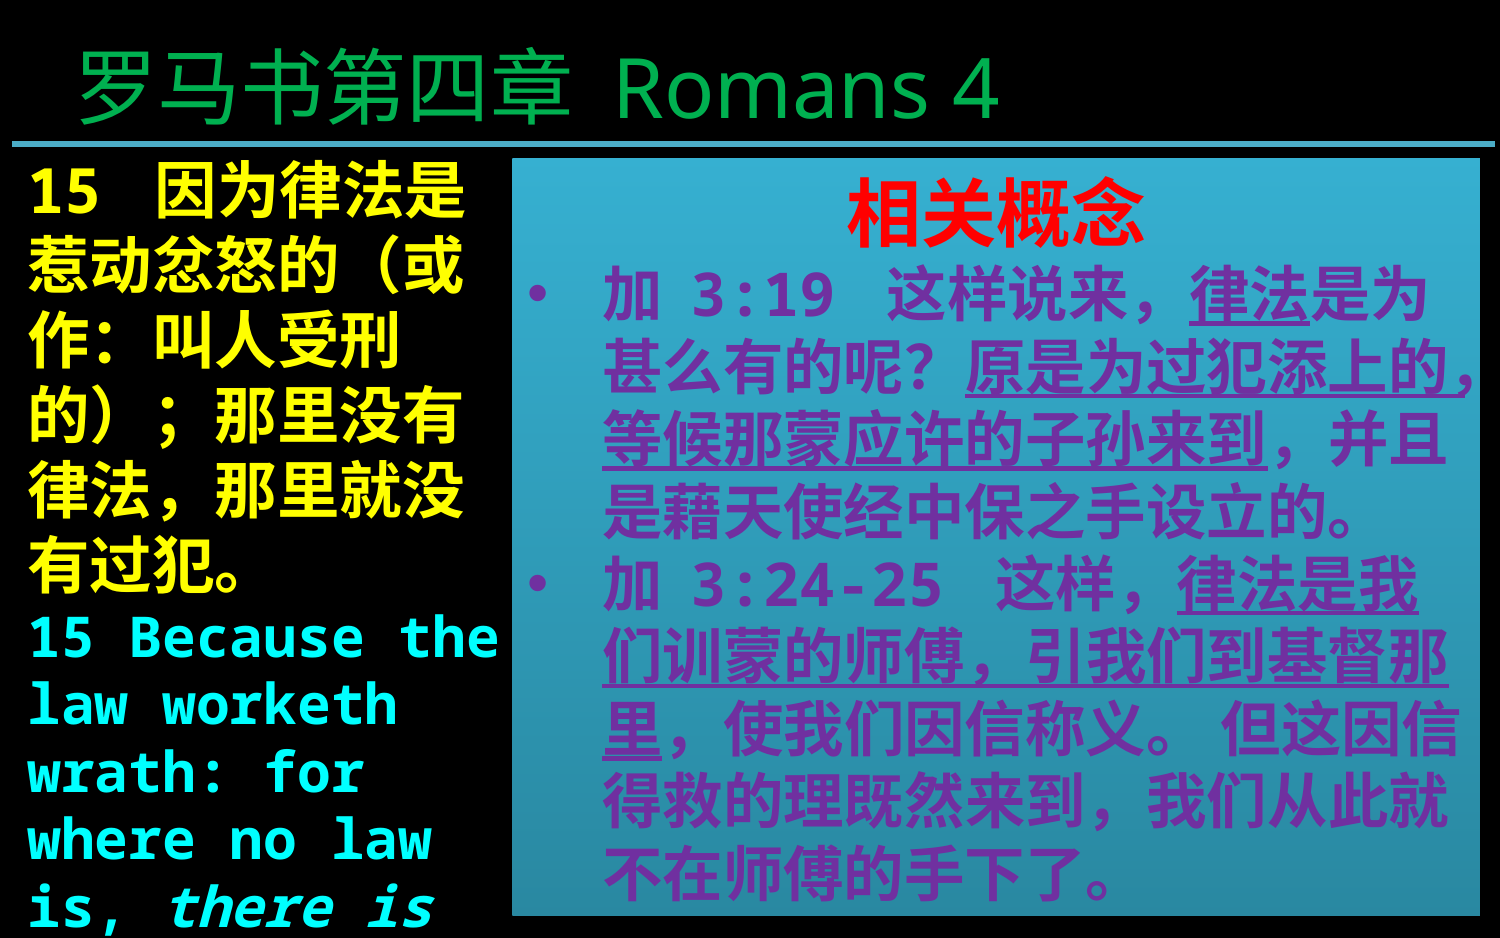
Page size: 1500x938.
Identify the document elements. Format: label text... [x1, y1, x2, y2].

text_box 罗马书第四章 Romans 4 [59, 27, 1015, 143]
text_box 相关概念 加 3:19 这样说来，律法是为甚么有的呢？原是为过犯添上的，等候那蒙应许的子孙来到，并且是藉天使经中保之手设立的。 加 3:24-25 这样，律法是我们训蒙的师傅，引我们到基督那里，使我们因信称义。 但这因信得救的理既然来到，我们从此就不在师傅的手下了。 [512, 158, 1480, 916]
text_box 15 因为律法是惹动忿怒的（或作：叫人受刑的）；那里没有律法，那里就没有过犯。 15 Because the law worketh wrath: for where no law is, there is no transgression. [12, 154, 525, 938]
